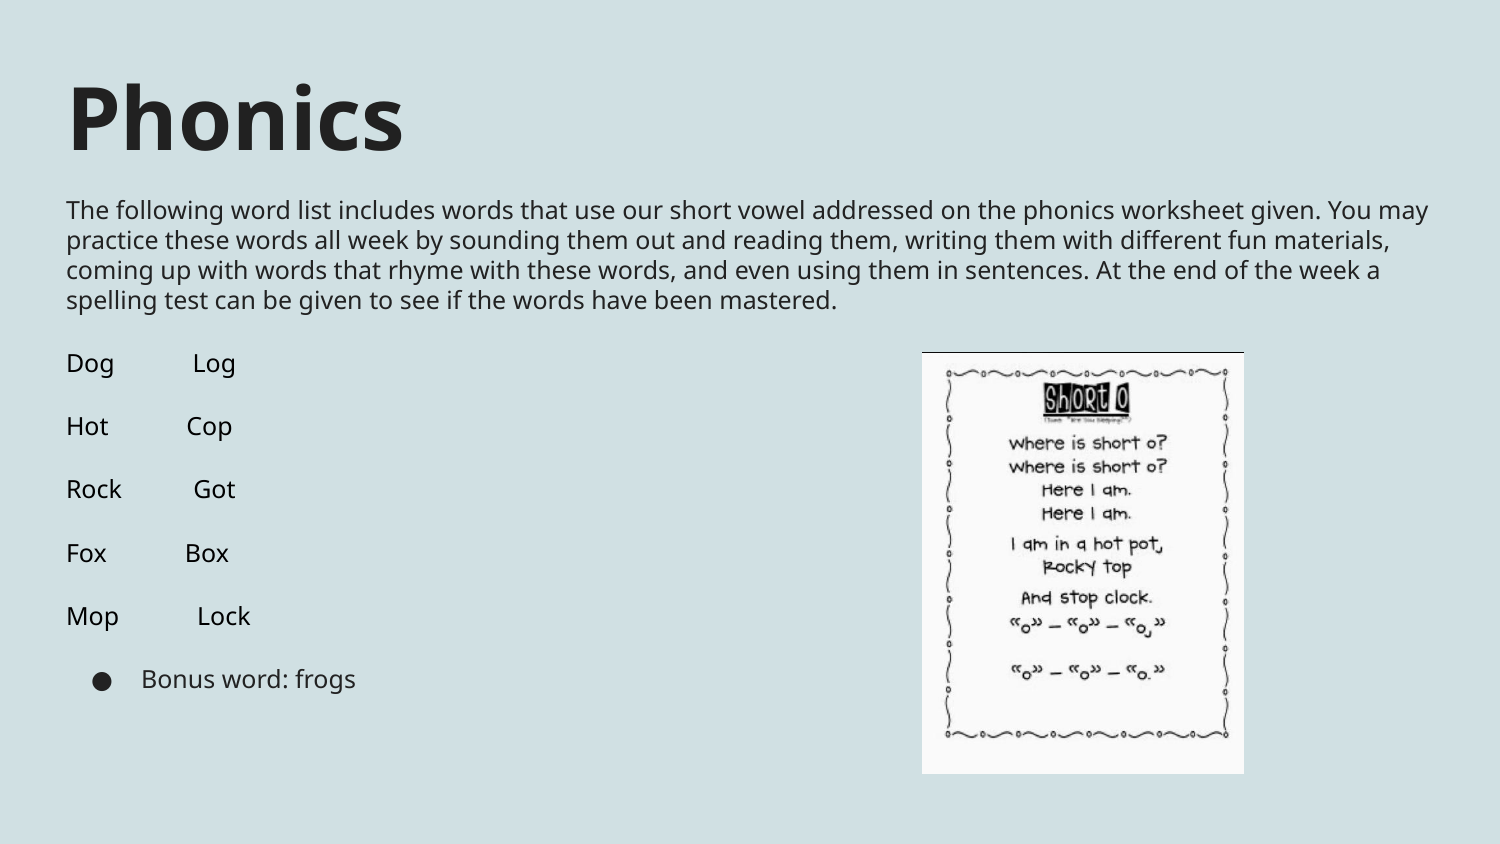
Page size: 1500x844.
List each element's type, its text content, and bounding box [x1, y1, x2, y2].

picture [922, 351, 1244, 775]
title Phonics [51, 48, 1449, 179]
list The following word list includes words that use our short vowel addressed on the phonics worksheet given. You may practice these words all week by sounding them out and reading them, writing them with different fun materials, coming up with words that rhyme with these words, and even using them in sentences. At the end of the week a spelling test can be given to see if the words have been mastered. Dog Log Hot Cop Rock Got Fox Box Mop Lock Bonus word: frogs [51, 179, 1449, 844]
